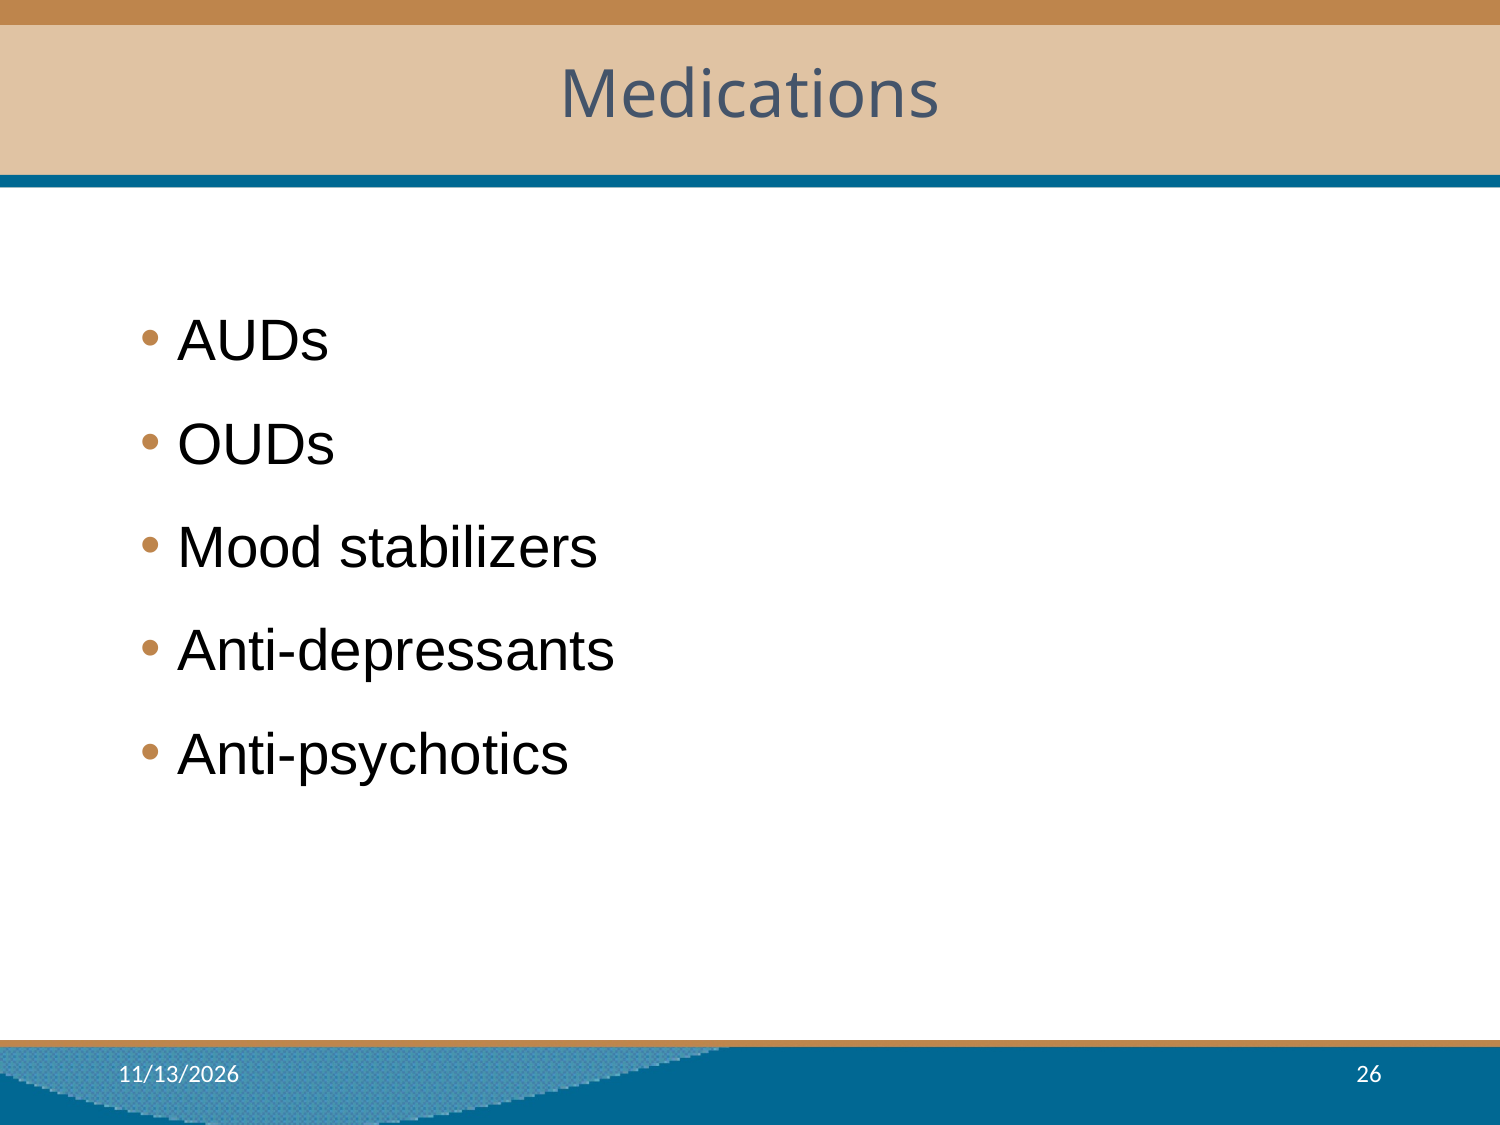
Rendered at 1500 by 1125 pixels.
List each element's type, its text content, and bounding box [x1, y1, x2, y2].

title Medications [75, 24, 1425, 168]
list AUDs OUDs Mood stabilizers Anti-depressants Anti-psychotics [125, 295, 1425, 938]
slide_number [103, 1042, 441, 1103]
slide_number 26 [1059, 1042, 1397, 1103]
picture [0, 1040, 1500, 1125]
